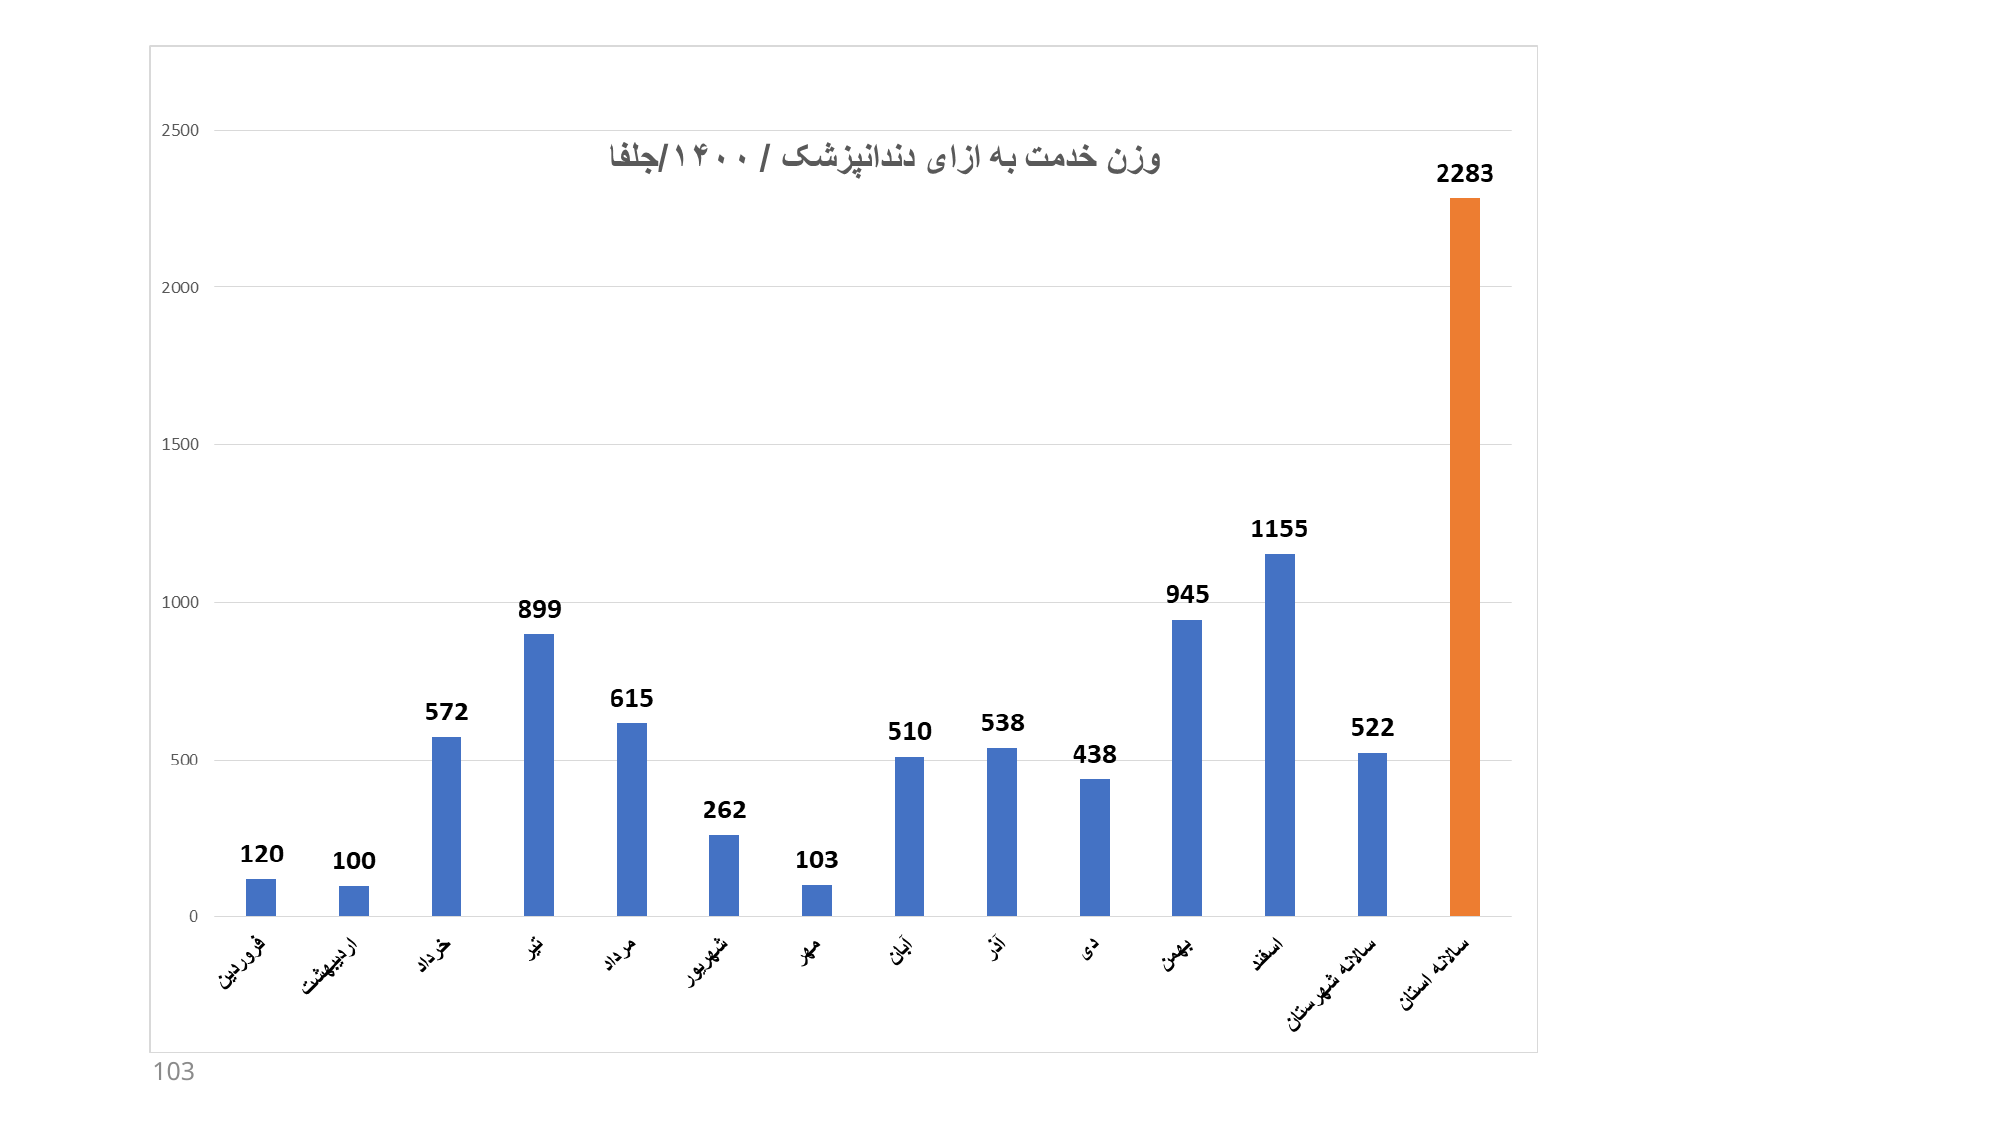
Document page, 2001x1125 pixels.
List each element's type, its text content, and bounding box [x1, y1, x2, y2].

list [149, 45, 1539, 1053]
slide_number 103 [137, 1042, 588, 1103]
